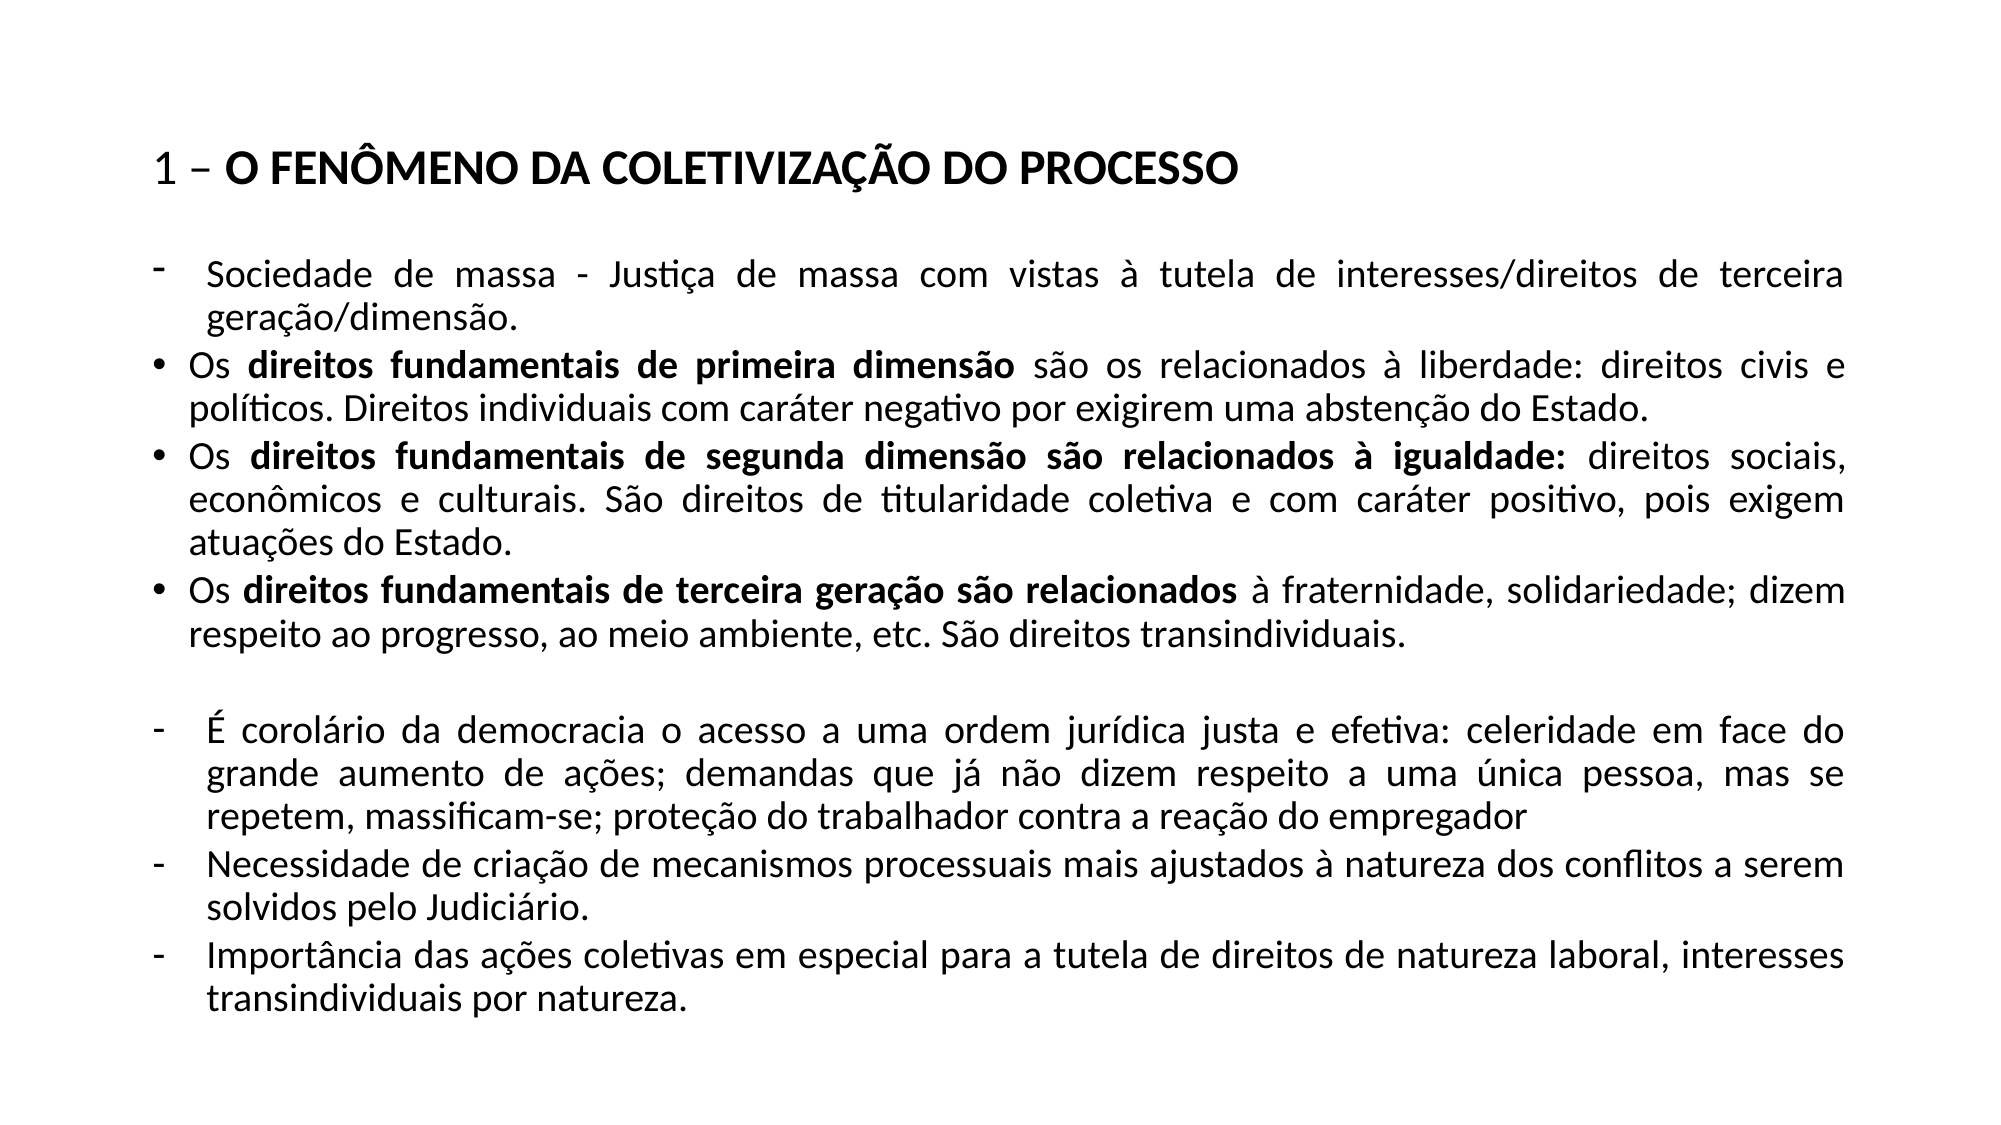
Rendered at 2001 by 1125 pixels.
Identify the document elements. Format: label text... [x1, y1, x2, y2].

list Sociedade de massa - Justiça de massa com vistas à tutela de interesses/direitos de terceira geração/dimensão. Os direitos fundamentais de primeira dimensão são os relacionados à liberdade: direitos civis e políticos. Direitos individuais com caráter negativo por exigirem uma abstenção do Estado. Os direitos fundamentais de segunda dimensão são relacionados à igualdade: direitos sociais, econômicos e culturais. São direitos de titularidade coletiva e com caráter positivo, pois exigem atuações do Estado. Os direitos fundamentais de terceira geração são relacionados à fraternidade, solidariedade; dizem respeito ao progresso, ao meio ambiente, etc. São direitos transindividuais. É corolário da democracia o acesso a uma ordem jurídica justa e efetiva: celeridade em face do grande aumento de ações; demandas que já não dizem respeito a uma única pessoa, mas se repetem, massificam-se; proteção do trabalhador contra a reação do empregador Necessidade de criação de mecanismos processuais mais ajustados à natureza dos conflitos a serem solvidos pelo Judiciário. Importância das ações coletivas em especial para a tutela de direitos de natureza laboral, interesses transindividuais por natureza. [137, 245, 1863, 1046]
title 1 – O FENÔMENO DA COLETIVIZAÇÃO DO PROCESSO [137, 59, 1863, 245]
footer [199, 920, 1327, 1059]
